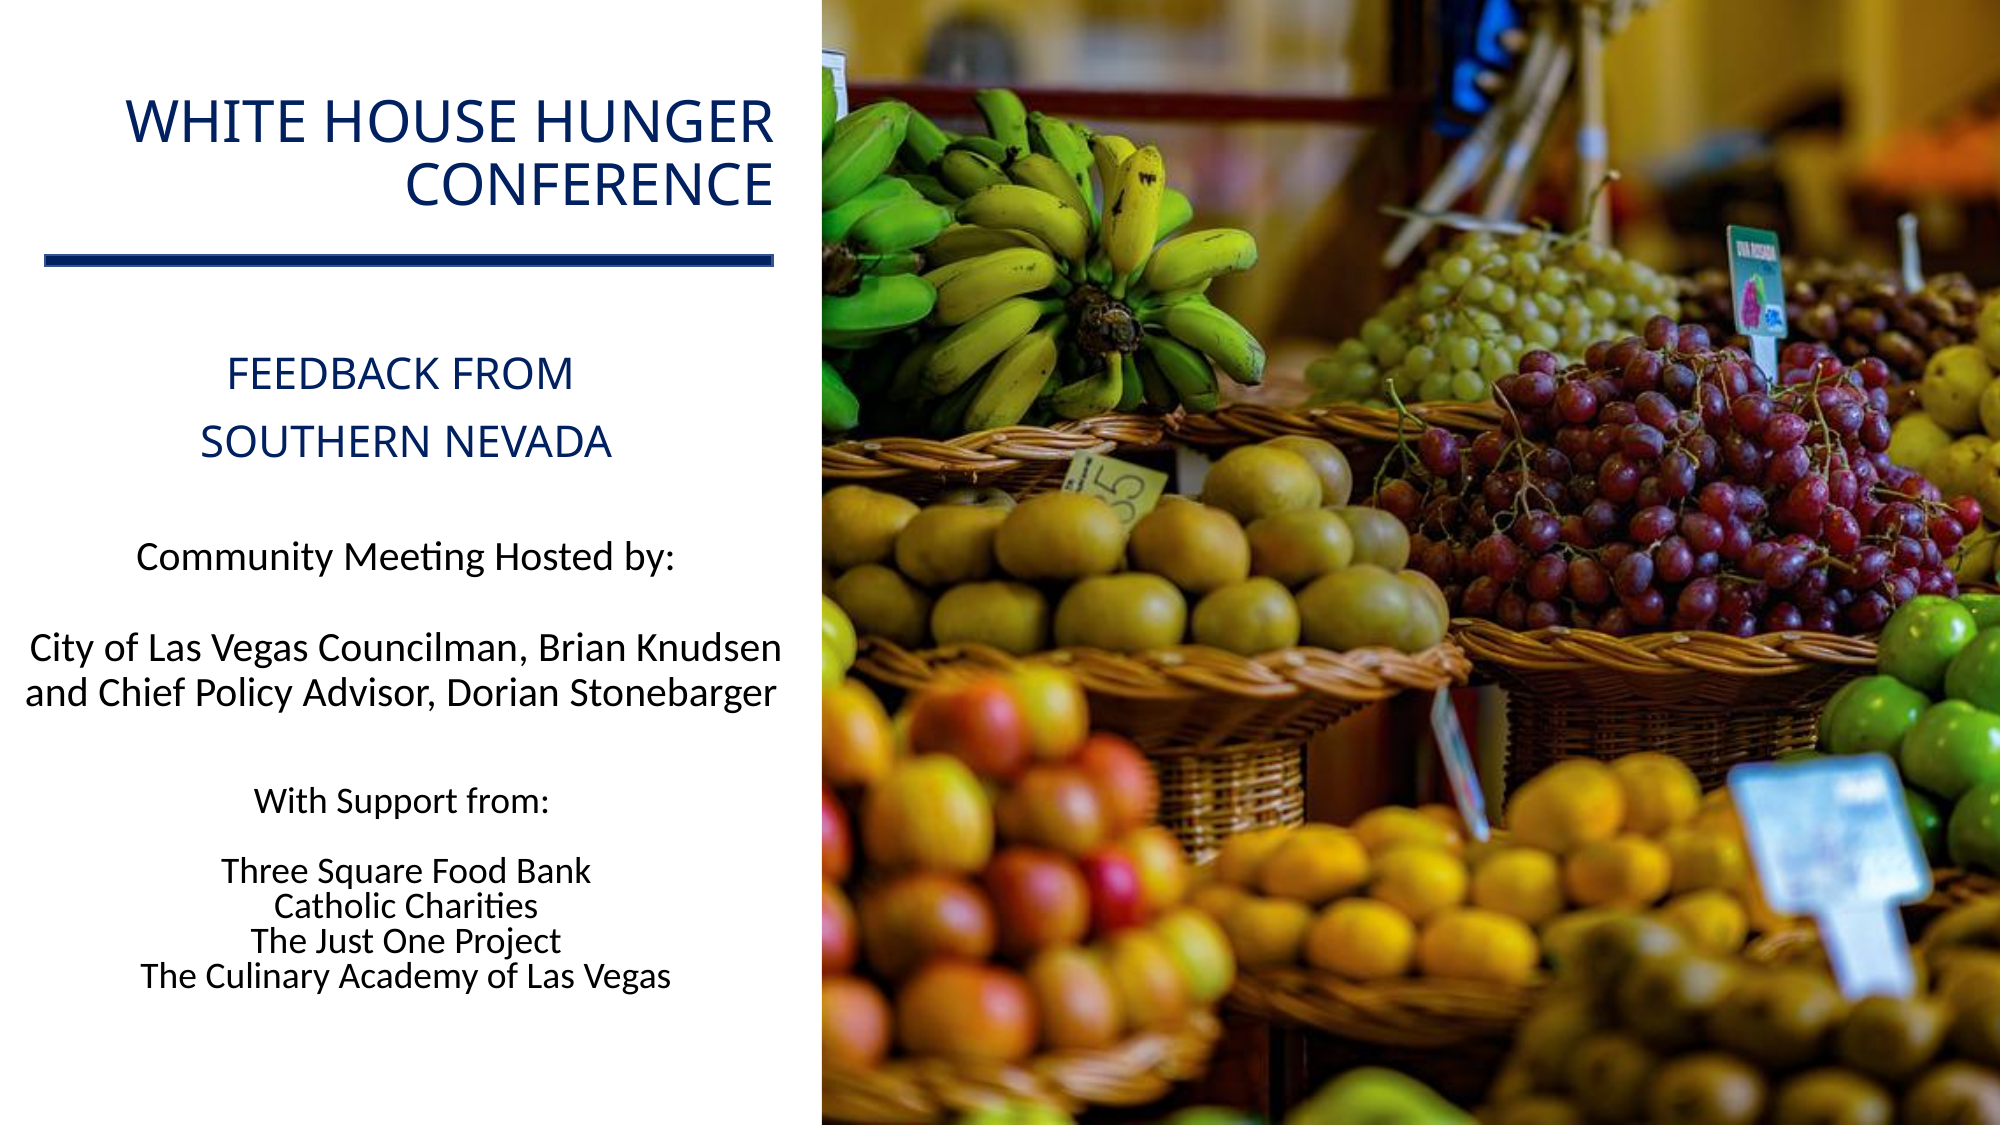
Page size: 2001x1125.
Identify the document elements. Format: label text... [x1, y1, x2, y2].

picture [821, 0, 2000, 1125]
text_box [0, 0, 821, 1125]
title WHITE HOUSE HUNGER CONFERENCE [6, 40, 791, 226]
subtitle FEEDBACK FROM SOUTHERN NEVADA Community Meeting Hosted by: City of Las Vegas Councilman, Brian Knudsen and Chief Policy Advisor, Dorian Stonebarger With Support from: Three Square Food Bank Catholic Charities The Just One Project The Culinary Academy of Las Vegas [6, 343, 807, 1096]
text_box [44, 254, 774, 267]
